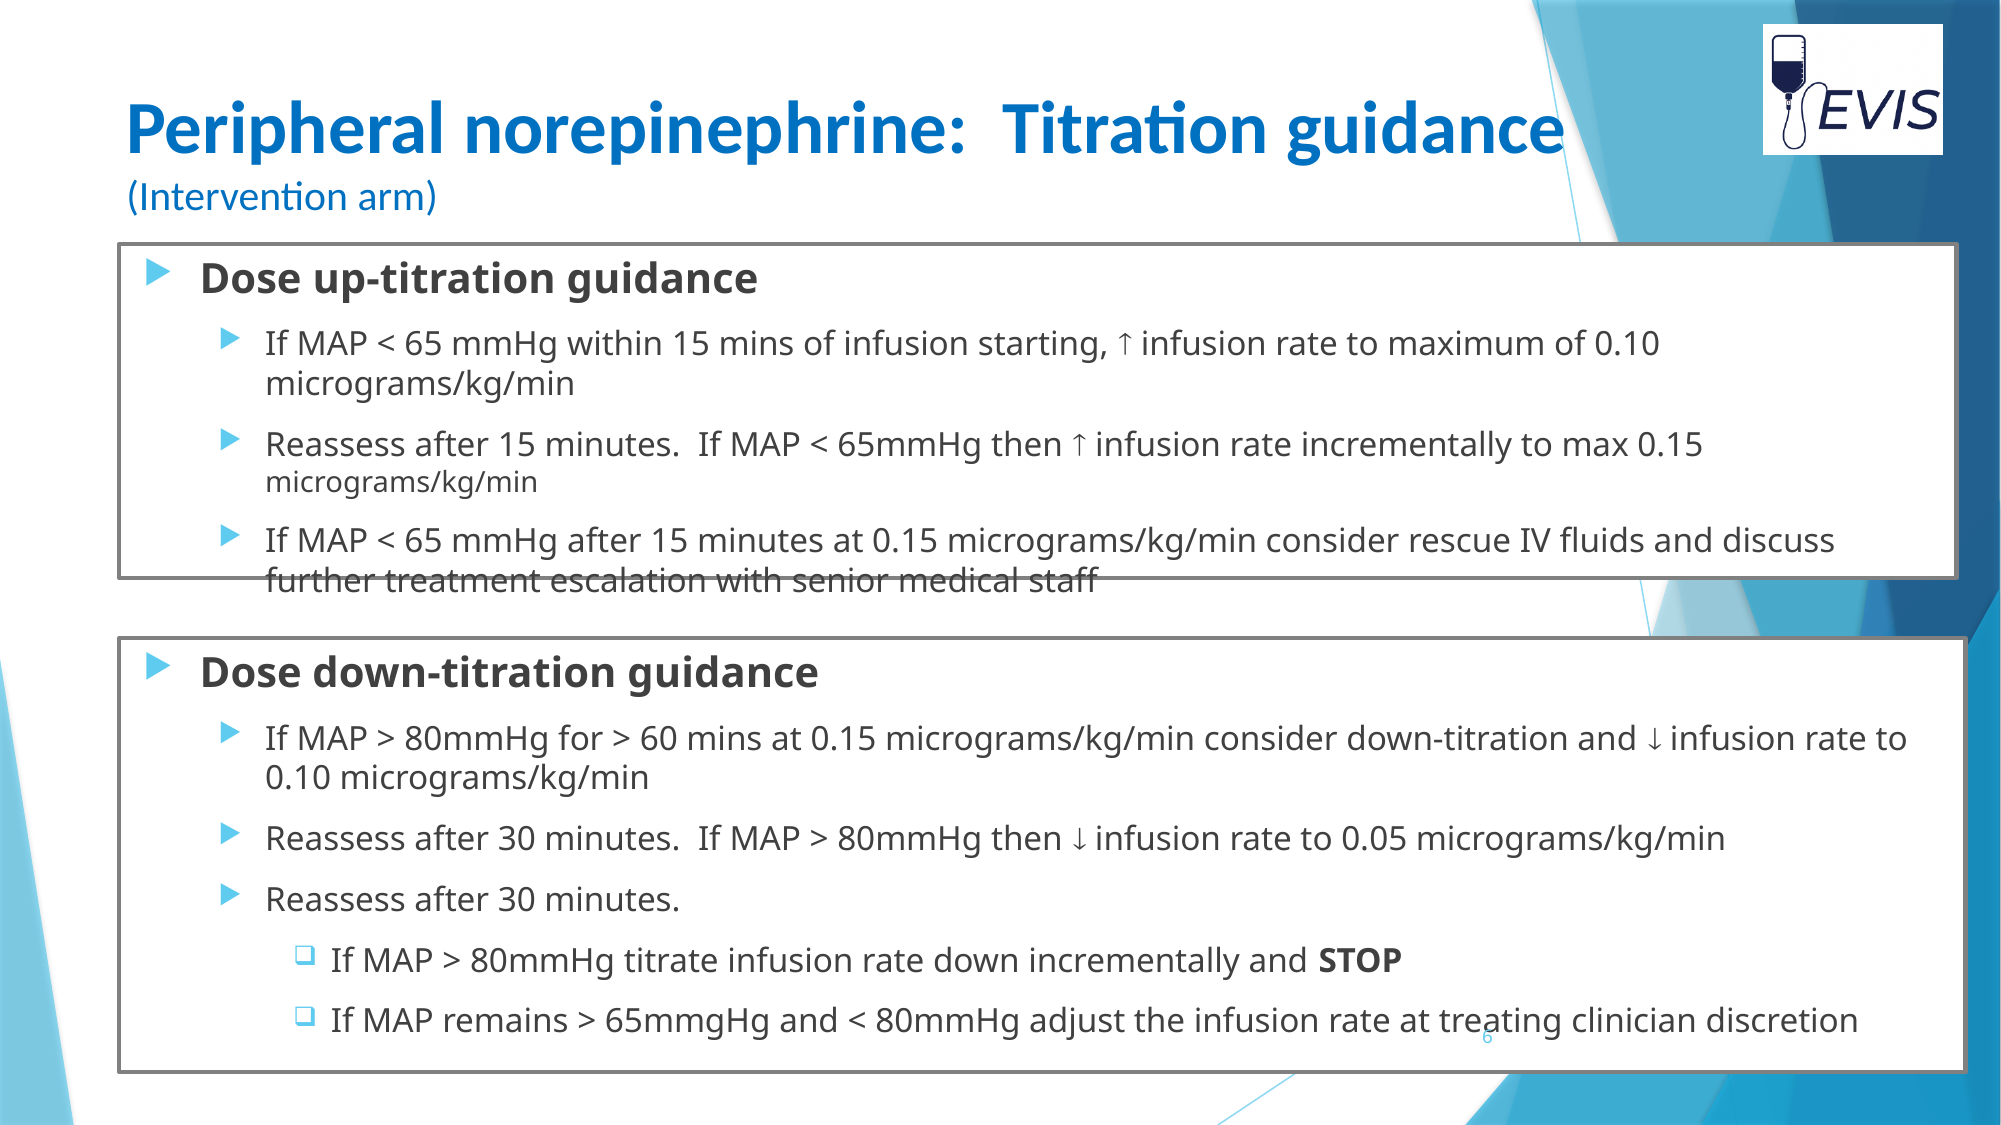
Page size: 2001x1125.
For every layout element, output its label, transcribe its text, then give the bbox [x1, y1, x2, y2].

title Peripheral norepinephrine: Titration guidance (Intervention arm) [111, 70, 1612, 288]
slide_number 6 [1395, 1007, 1508, 1068]
picture [1763, 24, 1943, 155]
text_box Dose down-titration guidance If MAP > 80mmHg for > 60 mins at 0.15 micrograms/kg/min consider down-titration and  infusion rate to 0.10 micrograms/kg/min Reassess after 30 minutes. If MAP > 80mmHg then  infusion rate to 0.05 micrograms/kg/min Reassess after 30 minutes. If MAP > 80mmHg titrate infusion rate down incrementally and STOP If MAP remains > 65mmgHg and < 80mmHg adjust the infusion rate at treating clinician discretion [118, 638, 1966, 1072]
list [111, 288, 1474, 1002]
text_box Dose up-titration guidance If MAP < 65 mmHg within 15 mins of infusion starting,  infusion rate to maximum of 0.10 micrograms/kg/min Reassess after 15 minutes. If MAP < 65mmHg then  infusion rate incrementally to max 0.15 micrograms/kg/min If MAP < 65 mmHg after 15 minutes at 0.15 micrograms/kg/min consider rescue IV fluids and discuss further treatment escalation with senior medical staff [118, 244, 1957, 578]
